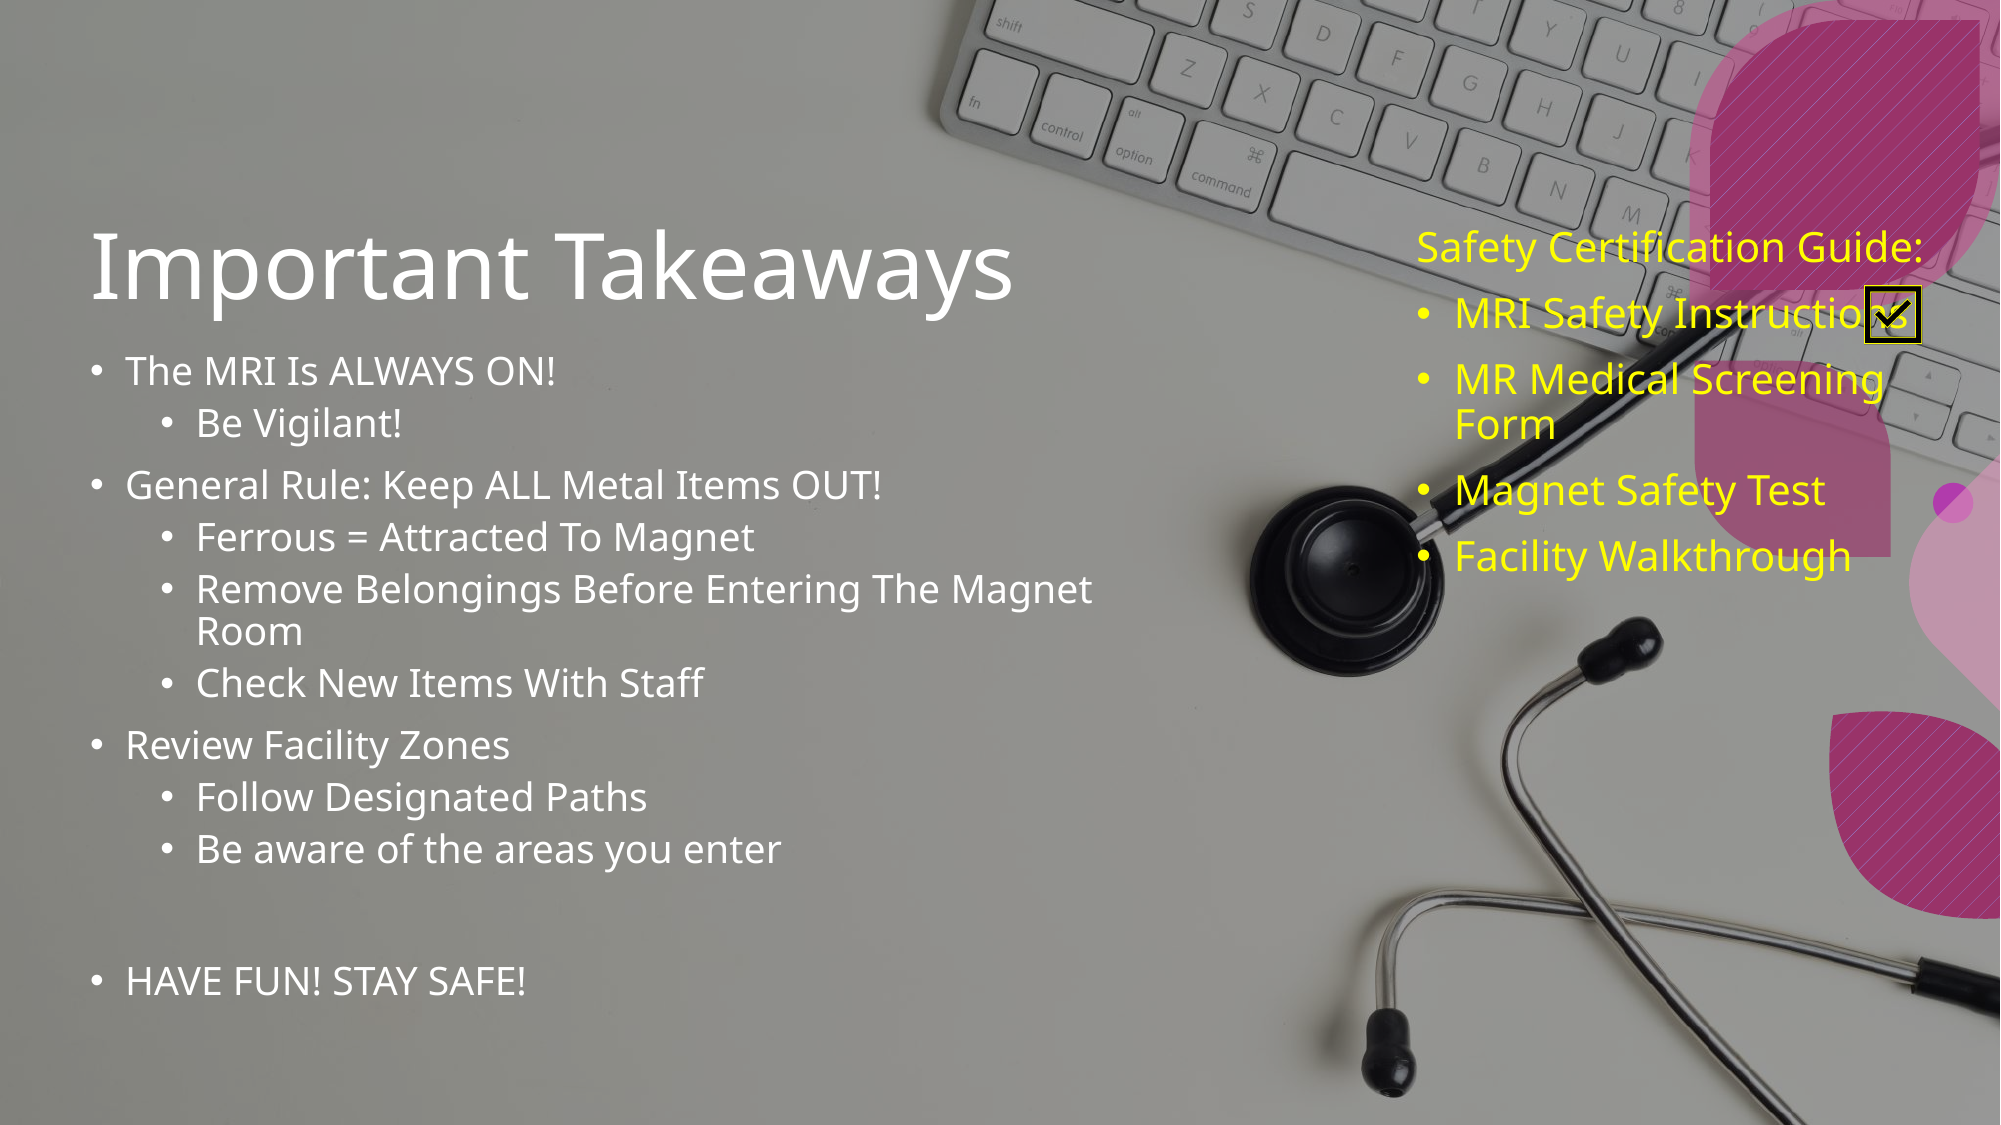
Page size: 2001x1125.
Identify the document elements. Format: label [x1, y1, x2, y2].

text_box [1689, 0, 2000, 919]
picture [1842, 263, 1944, 366]
picture [0, 0, 2000, 1125]
